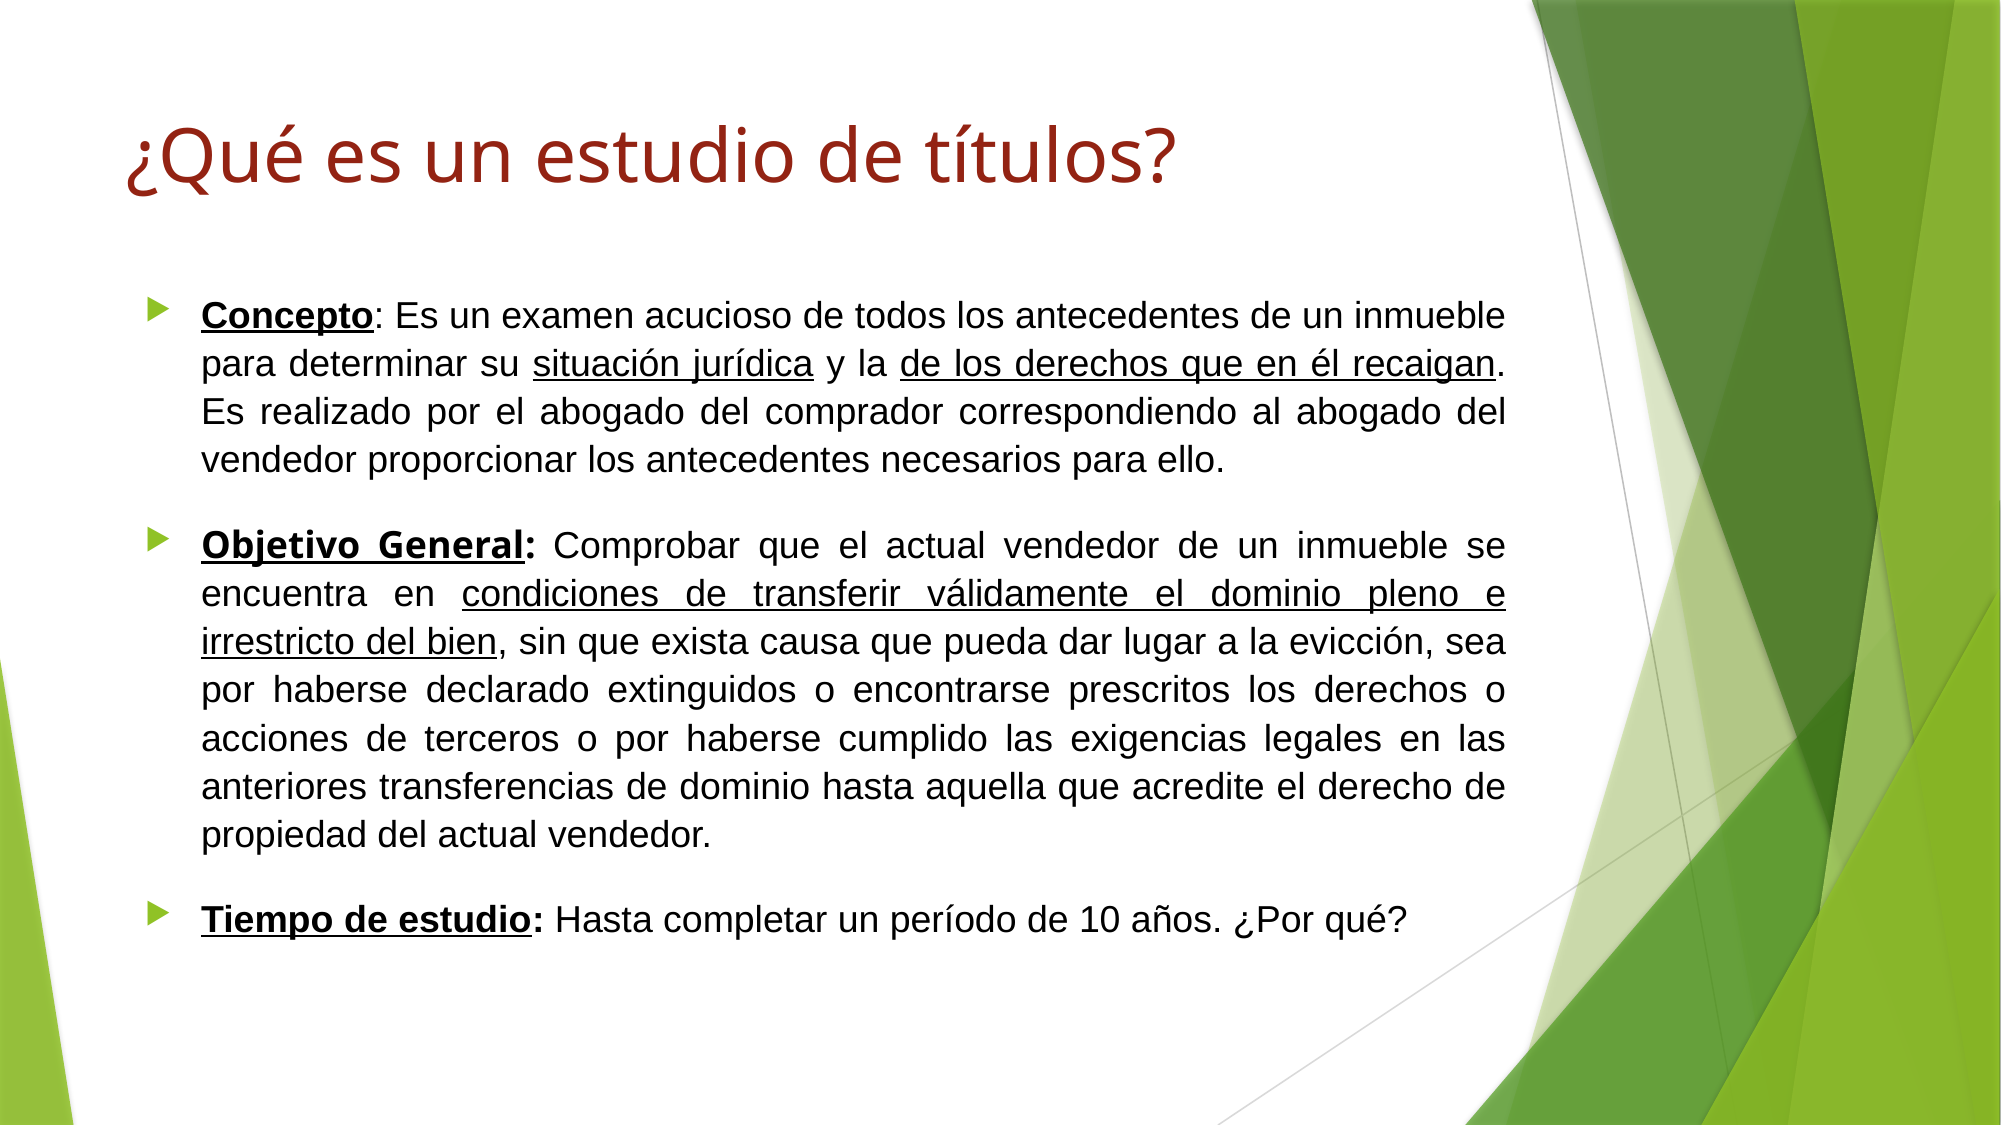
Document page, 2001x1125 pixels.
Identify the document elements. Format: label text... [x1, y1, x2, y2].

title ¿Qué es un estudio de títulos? [111, 99, 1522, 280]
list Concepto: Es un examen acucioso de todos los antecedentes de un inmueble para determinar su situación jurídica y la de los derechos que en él recaigan. Es realizado por el abogado del comprador correspondiendo al abogado del vendedor proporcionar los antecedentes necesarios para ello. Objetivo General: Comprobar que el actual vendedor de un inmueble se encuentra en condiciones de transferir válidamente el dominio pleno e irrestricto del bien, sin que exista causa que pueda dar lugar a la evicción, sea por haberse declarado extinguidos o encontrarse prescritos los derechos o acciones de terceros o por haberse cumplido las exigencias legales en las anteriores transferencias de dominio hasta aquella que acredite el derecho de propiedad del actual vendedor. Tiempo de estudio: Hasta completar un período de 10 años. ¿Por qué? [111, 280, 1522, 1025]
